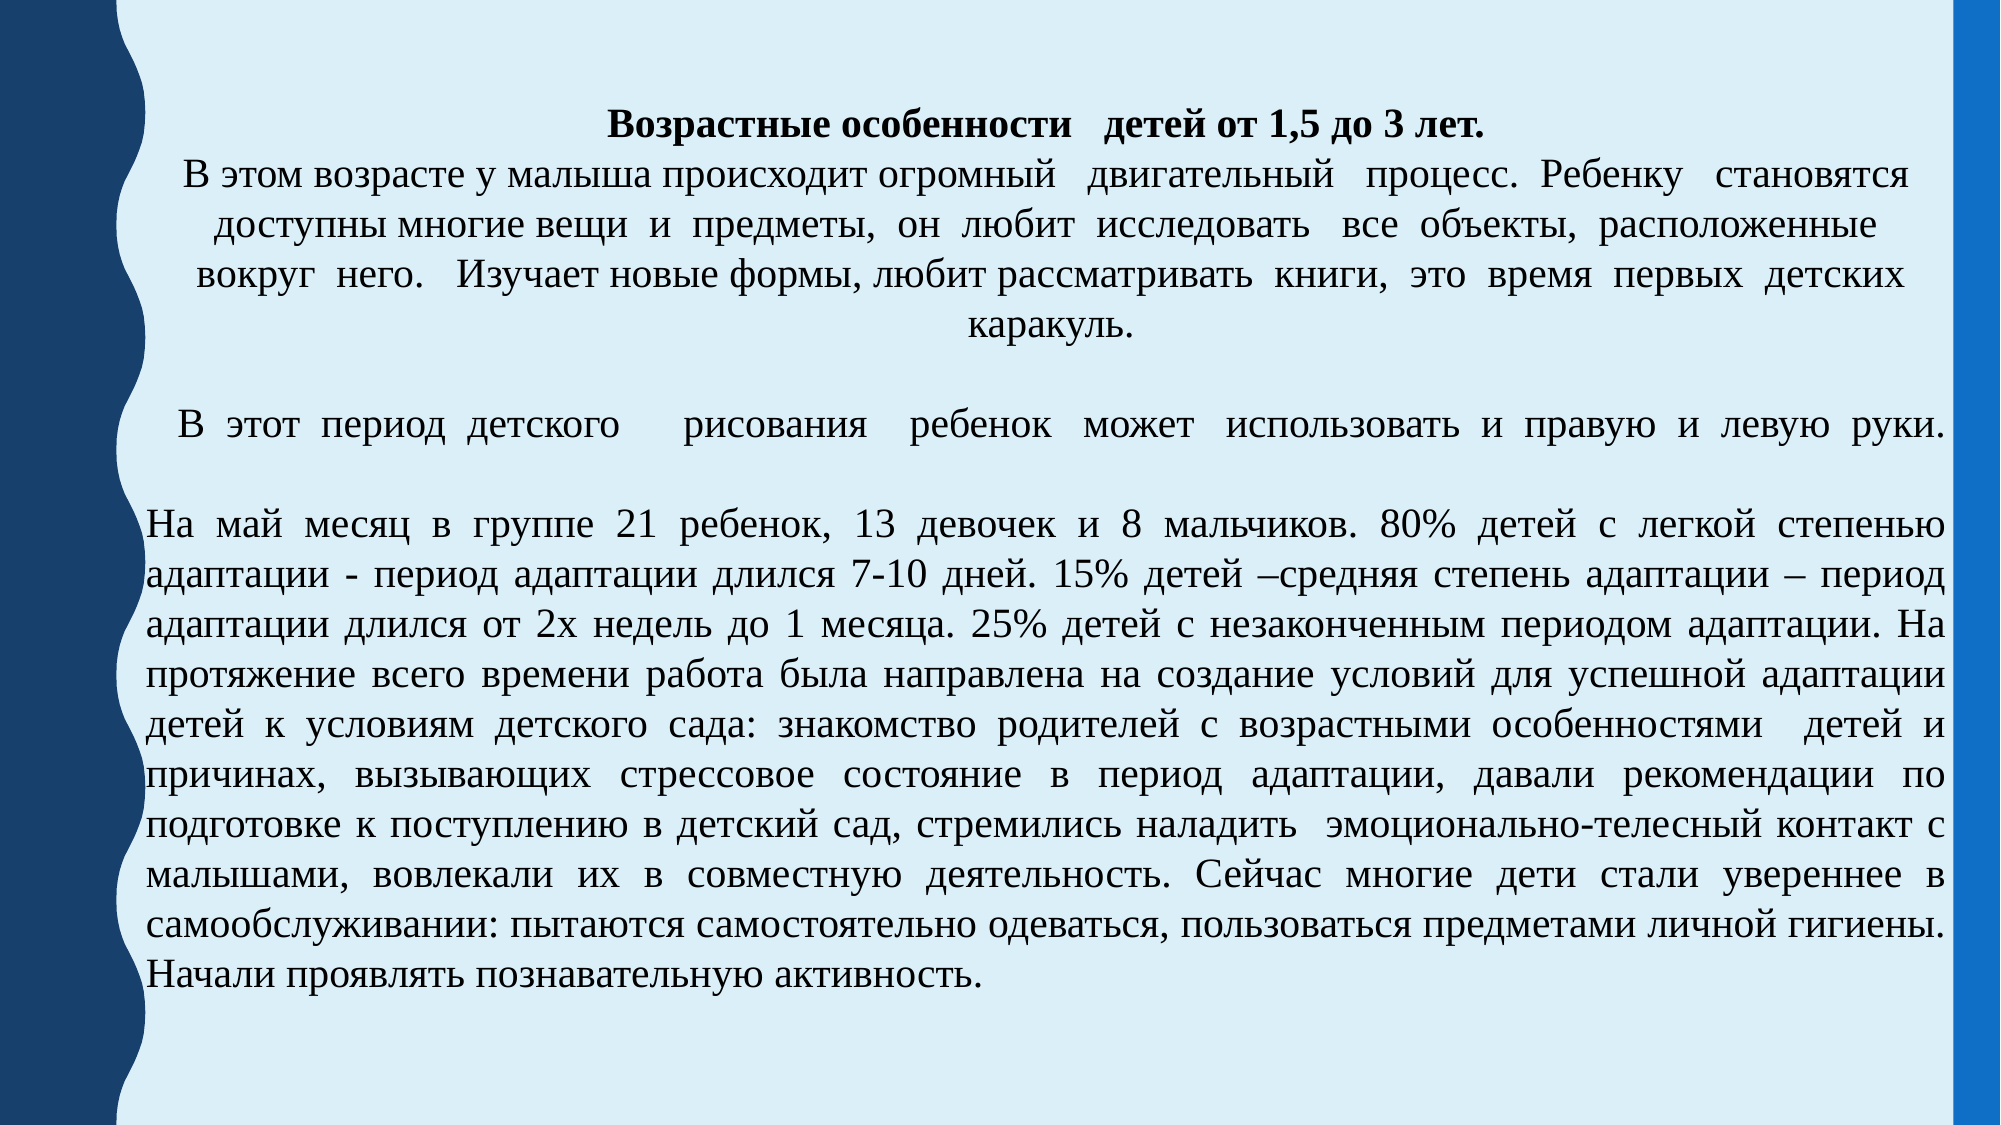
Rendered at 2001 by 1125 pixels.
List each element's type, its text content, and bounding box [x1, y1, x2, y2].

text_box Возрастные особенности детей от 1,5 до 3 лет. В этом возрасте у малыша происходит огромный двигательный процесс. Ребенку становятся доступны многие вещи и предметы, он любит исследовать все объекты, расположенные вокруг него. Изучает новые формы, любит рассматривать книги, это время первых детских каракуль. В этот период детского рисования ребенок может использовать и правую и левую руки. На май месяц в группе 21 ребенок, 13 девочек и 8 мальчиков. 80% детей с легкой степенью адаптации - период адаптации длился 7-10 дней. 15% детей –средняя степень адаптации – период адаптации длился от 2х недель до 1 месяца. 25% детей с незаконченным периодом адаптации. На протяжение всего времени работа была направлена на создание условий для успешной адаптации детей к условиям детского сада: знакомство родителей с возрастными особенностями детей и причинах, вызывающих стрессовое состояние в период адаптации, давали рекомендации по подготовке к поступлению в детский сад, стремились наладить эмоционально-телесный контакт с малышами, вовлекали их в совместную деятельность. Сейчас многие дети стали увереннее в самообслуживании: пытаются самостоятельно одеваться, пользоваться предметами личной гигиены. Начали проявлять познавательную активность. [130, 88, 1962, 1004]
